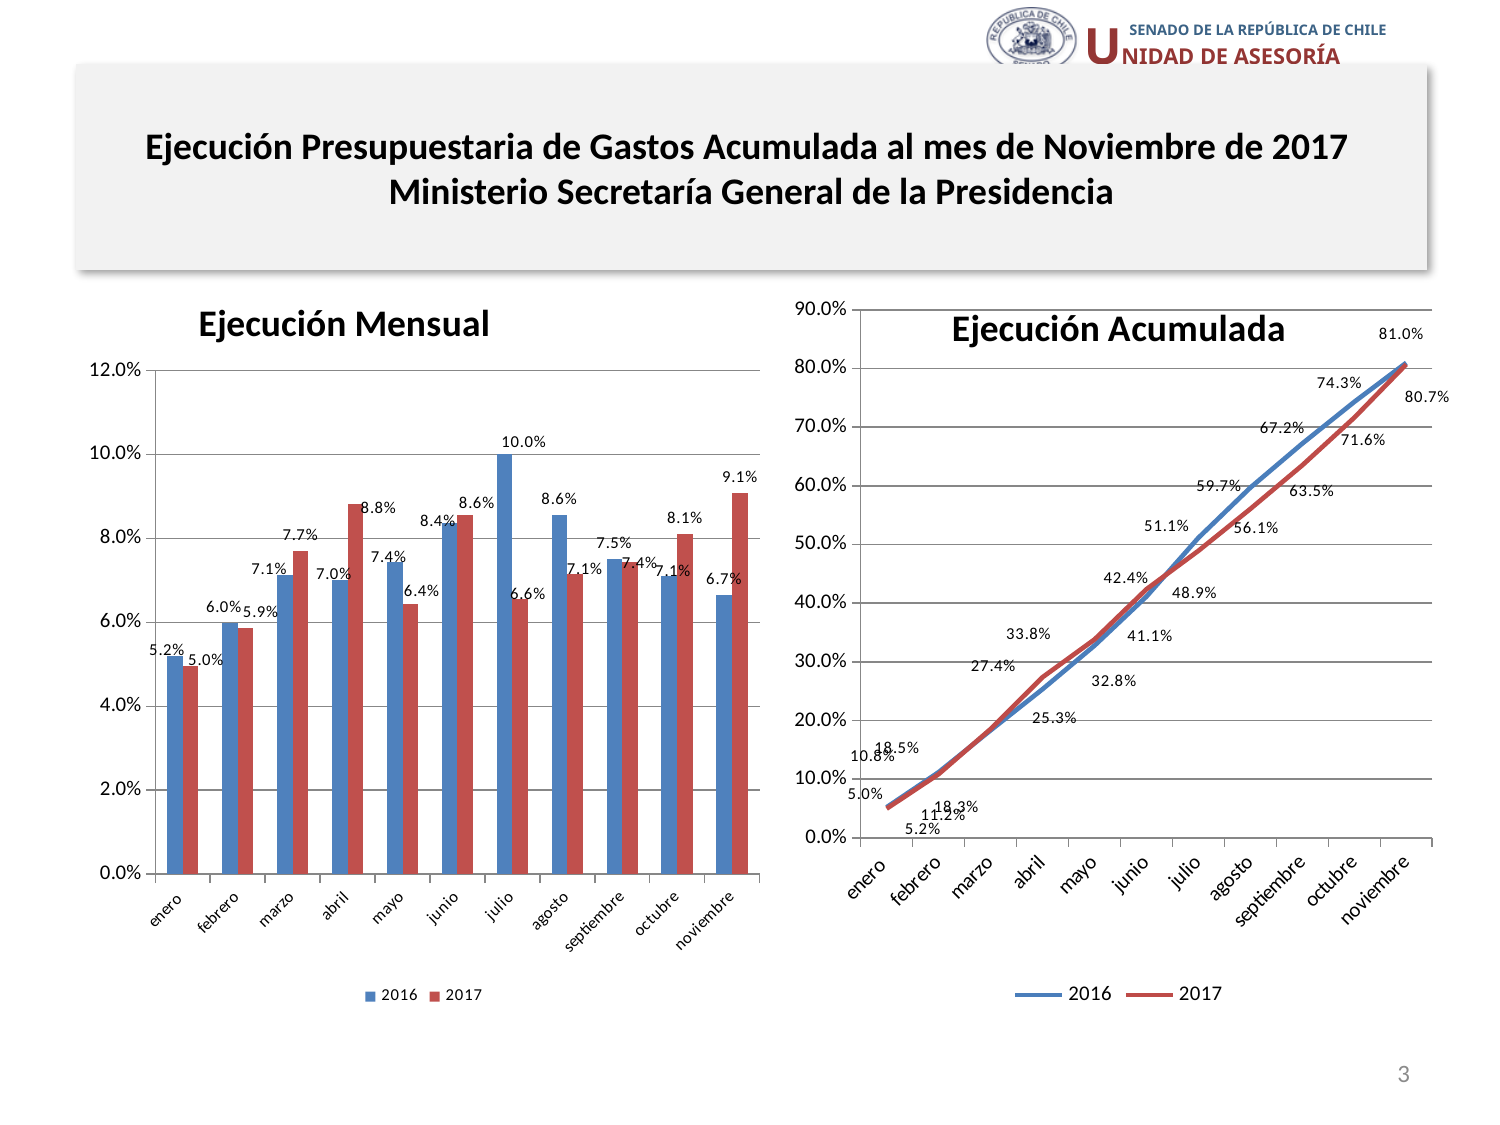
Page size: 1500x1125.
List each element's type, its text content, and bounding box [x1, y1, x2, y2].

chart [785, 278, 1453, 1012]
picture [986, 7, 1079, 65]
chart [74, 262, 774, 1012]
slide_number 3 [1074, 1042, 1425, 1103]
title Ejecución Presupuestaria de Gastos Acumulada al mes de Noviembre de 2017 Ministerio Secretaría General de la Presidencia [76, 65, 1427, 270]
